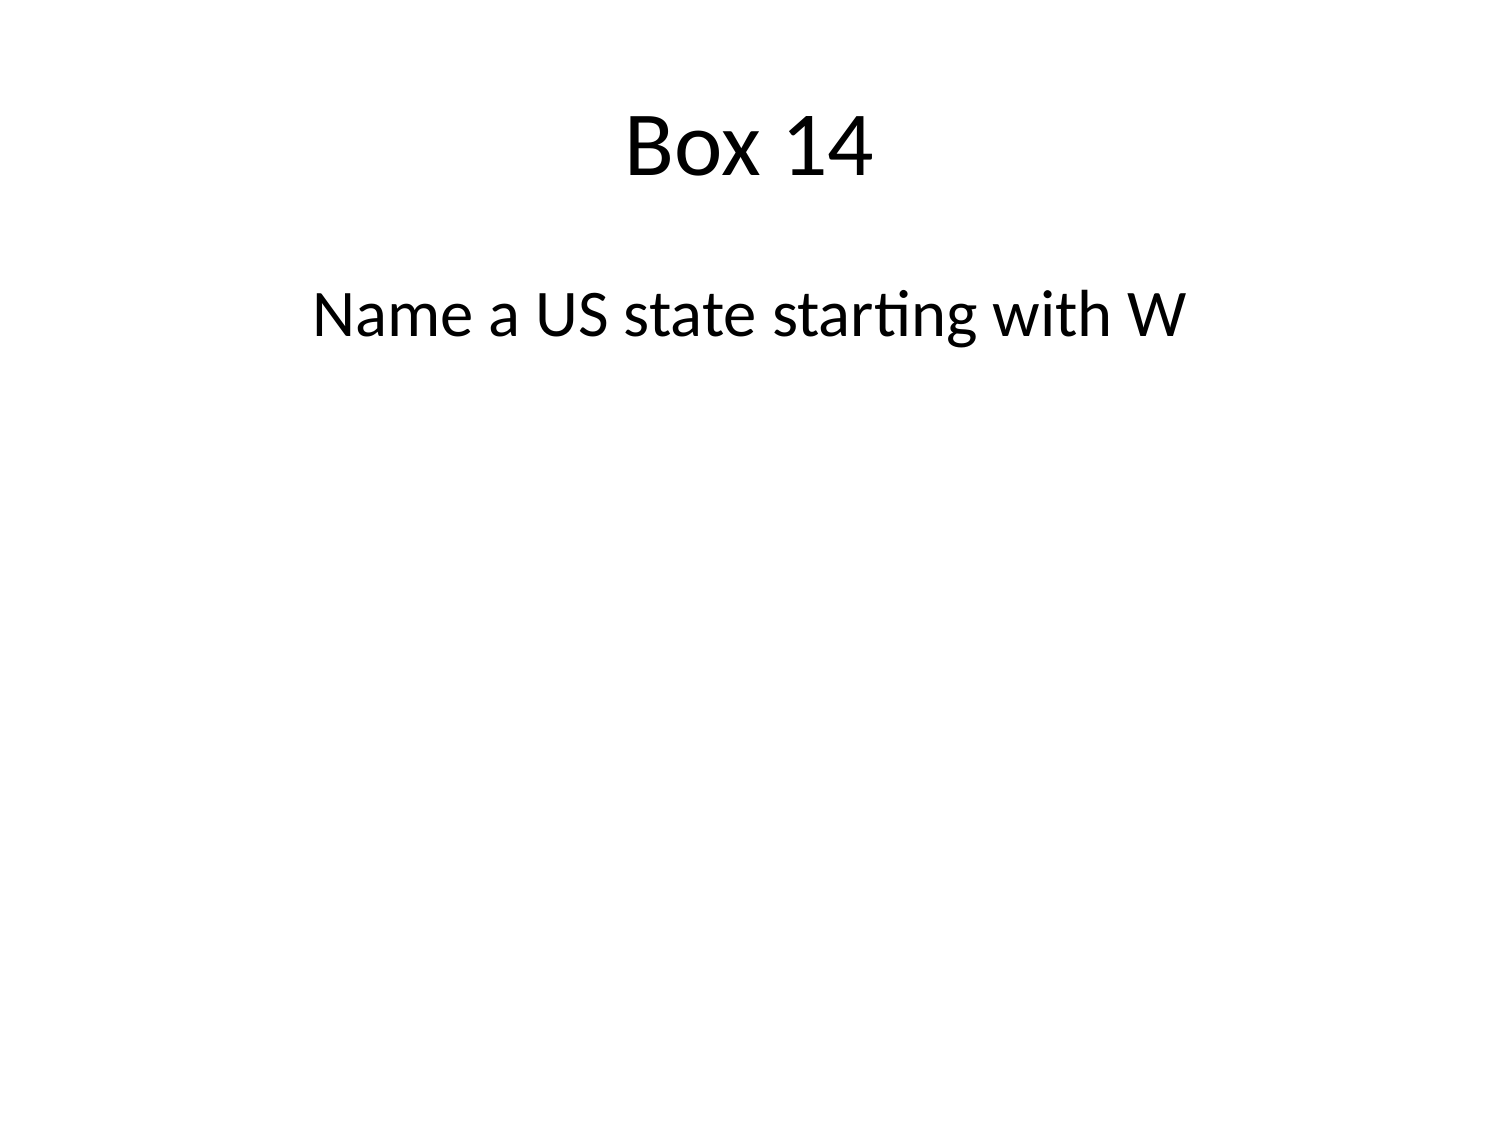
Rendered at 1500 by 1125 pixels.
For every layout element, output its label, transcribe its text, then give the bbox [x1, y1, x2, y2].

title Box 14 [75, 45, 1425, 233]
list Name a US state starting with W [75, 262, 1425, 1005]
